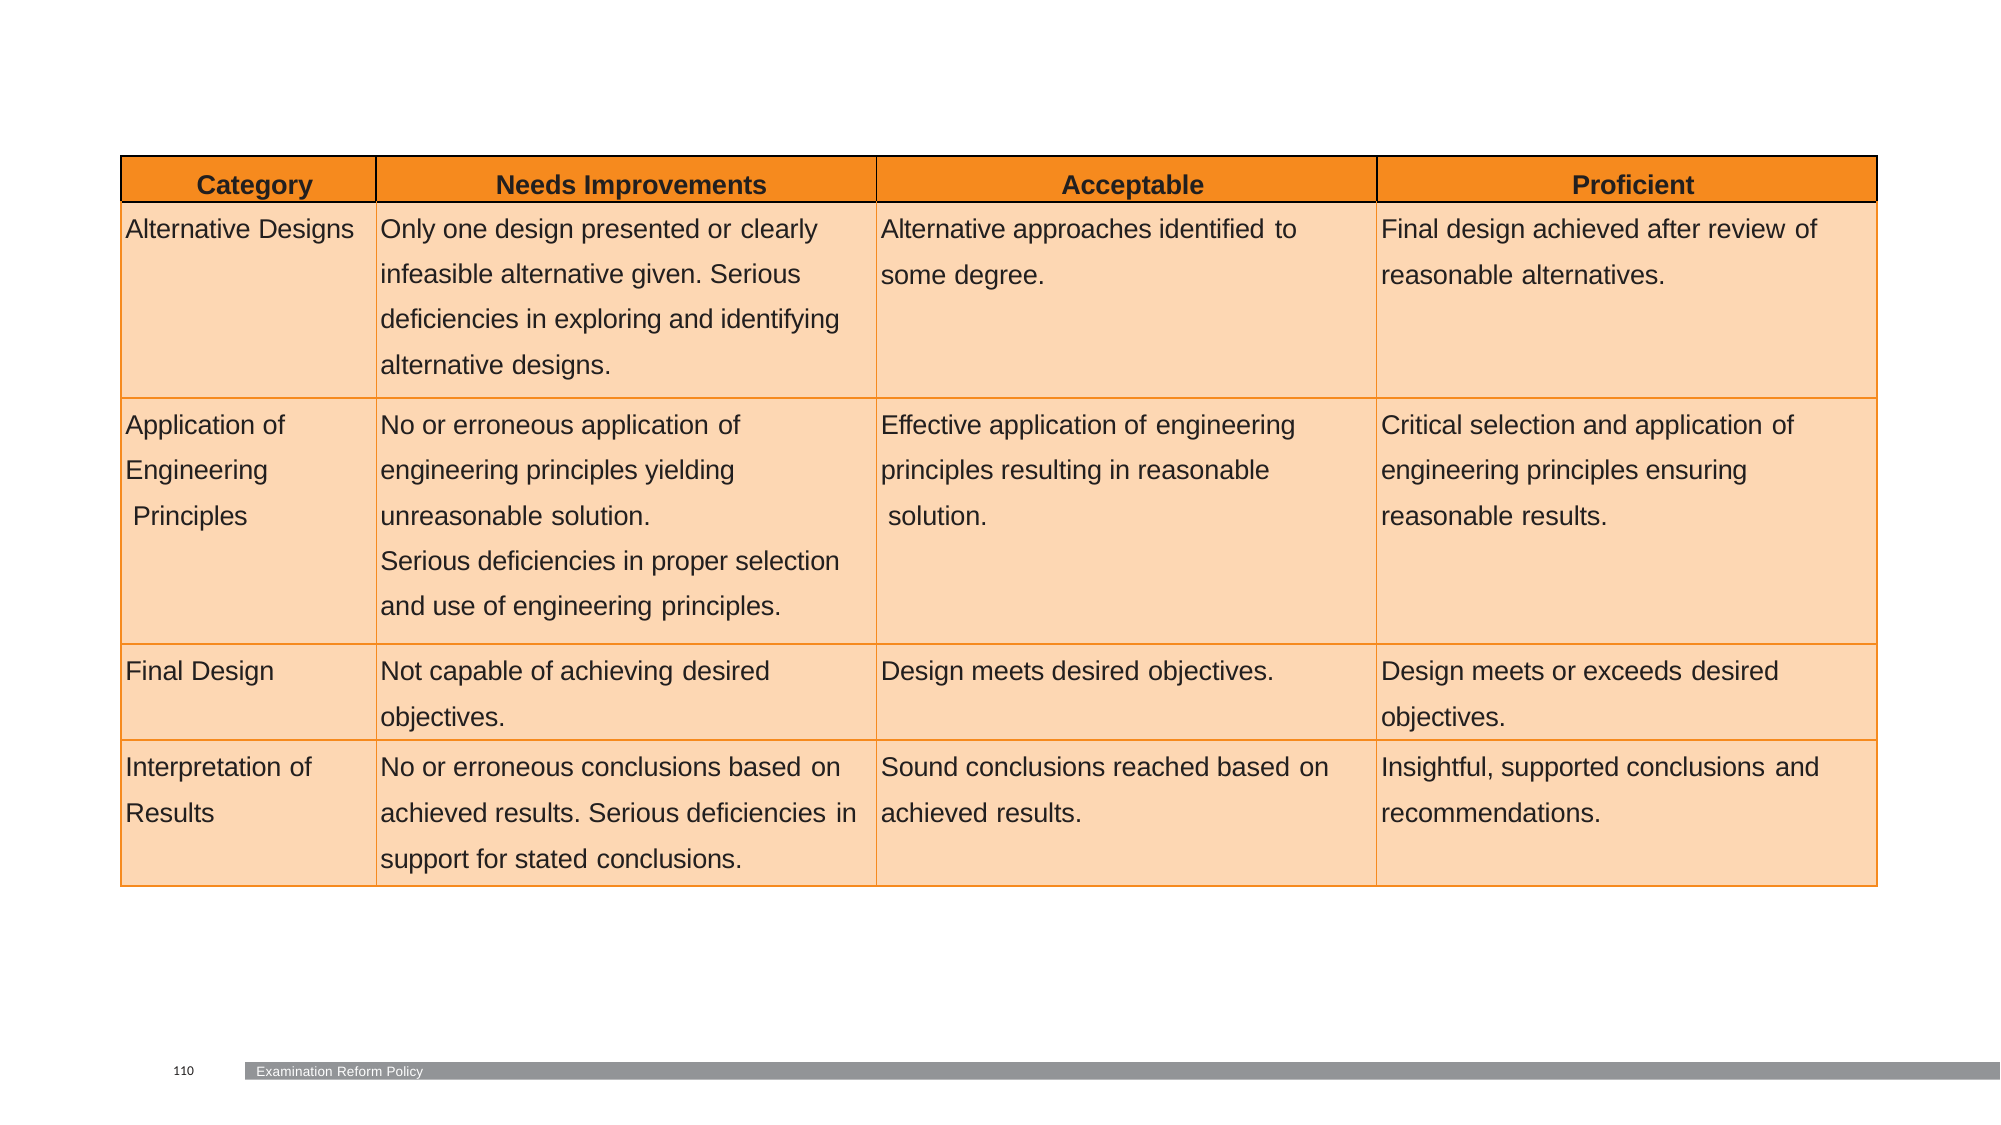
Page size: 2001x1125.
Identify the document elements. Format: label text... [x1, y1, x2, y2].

table_cell Design meets desired objectives. [877, 645, 1376, 739]
table_cell Critical selection and application of engineering principles ensuring reasonable results. [1377, 399, 1876, 643]
table_cell Effective application of engineering principles resulting in reasonable solution. [877, 399, 1376, 643]
text_box [427, 1062, 2000, 1080]
table_cell Not capable of achieving desired objectives. [377, 645, 876, 739]
text_box [245, 1062, 254, 1080]
table_cell No or erroneous application of engineering principles yielding unreasonable solution. Serious deficiencies in proper selection and use of engineering principles. [377, 399, 876, 643]
table_cell No or erroneous conclusions based on achieved results. Serious deficiencies in support for stated conclusions. [377, 741, 876, 885]
table_cell Sound conclusions reached based on achieved results. [877, 741, 1376, 885]
table_header Proficient [1378, 157, 1876, 201]
table_cell Alternative Designs [122, 203, 376, 397]
table_cell Alternative approaches identified to some degree. [877, 203, 1376, 397]
table_cell Final design achieved after review of reasonable alternatives. [1377, 203, 1876, 397]
text_box Examination Reform Policy [254, 1062, 427, 1080]
table_cell Interpretation of Results [122, 741, 376, 885]
table_cell Only one design presented or clearly infeasible alternative given. Serious deficiencies in exploring and identifying alternative designs. [377, 203, 876, 397]
text_box 110 [166, 1063, 201, 1079]
table_cell Application of Engineering Principles [122, 399, 376, 643]
table_header Needs Improvements [377, 157, 876, 201]
table_cell Final Design [122, 645, 376, 739]
table_cell Design meets or exceeds desired objectives. [1377, 645, 1876, 739]
table_cell Insightful, supported conclusions and recommendations. [1377, 741, 1876, 885]
table_header Category [122, 157, 375, 201]
table_header Acceptable [877, 157, 1376, 201]
